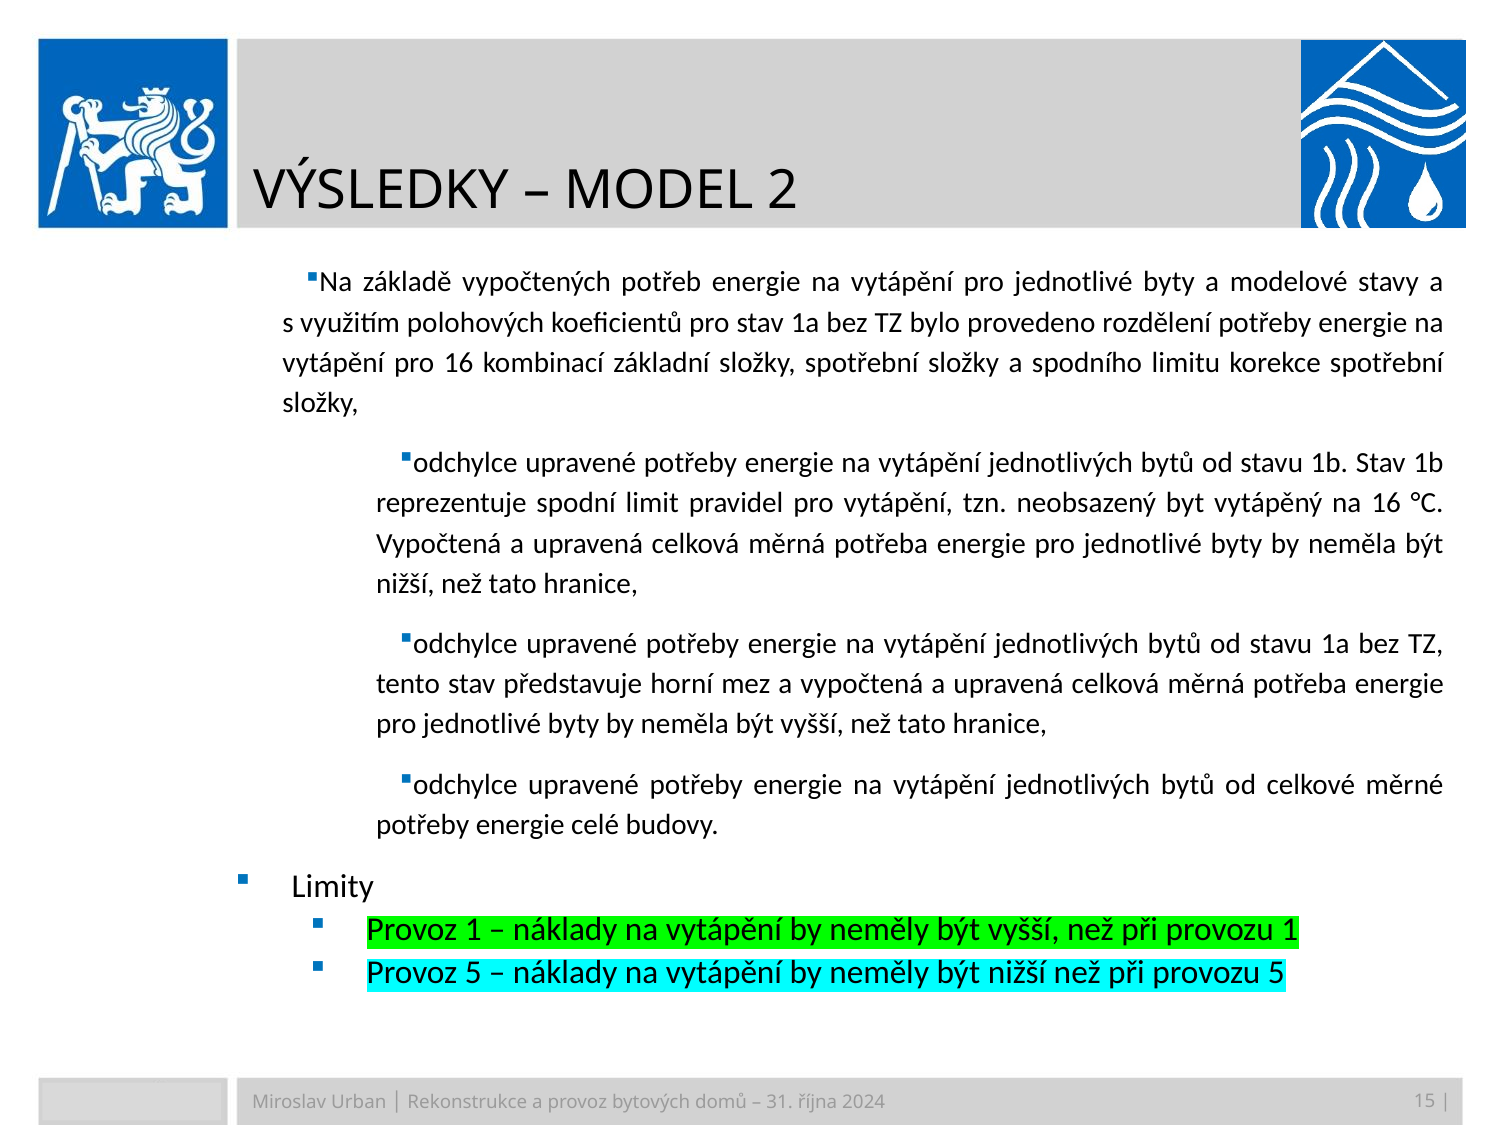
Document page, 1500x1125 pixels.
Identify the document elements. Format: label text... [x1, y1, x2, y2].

picture [0, 0, 1500, 1125]
list Na základě vypočtených potřeb energie na vytápění pro jednotlivé byty a modelové stavy a s využitím polohových koeficientů pro stav 1a bez TZ bylo provedeno rozdělení potřeby energie na vytápění pro 16 kombinací základní složky, spotřební složky a spodního limitu korekce spotřební složky, odchylce upravené potřeby energie na vytápění jednotlivých bytů od stavu 1b. Stav 1b reprezentuje spodní limit pravidel pro vytápění, tzn. neobsazený byt vytápěný na 16 °C. Vypočtená a upravená celková měrná potřeba energie pro jednotlivé byty by neměla být nižší, než tato hranice, odchylce upravené potřeby energie na vytápění jednotlivých bytů od stavu 1a bez TZ, tento stav představuje horní mez a vypočtená a upravená celková měrná potřeba energie pro jednotlivé byty by neměla být vyšší, než tato hranice, odchylce upravené potřeby energie na vytápění jednotlivých bytů od celkové měrné potřeby energie celé budovy. Limity Provoz 1 – náklady na vytápění by neměly být vyšší, než při provozu 1 Provoz 5 – náklady na vytápění by neměly být nižší než při provozu 5 [220, 249, 1460, 1068]
title Výsledky – Model 2 [238, 36, 1230, 229]
